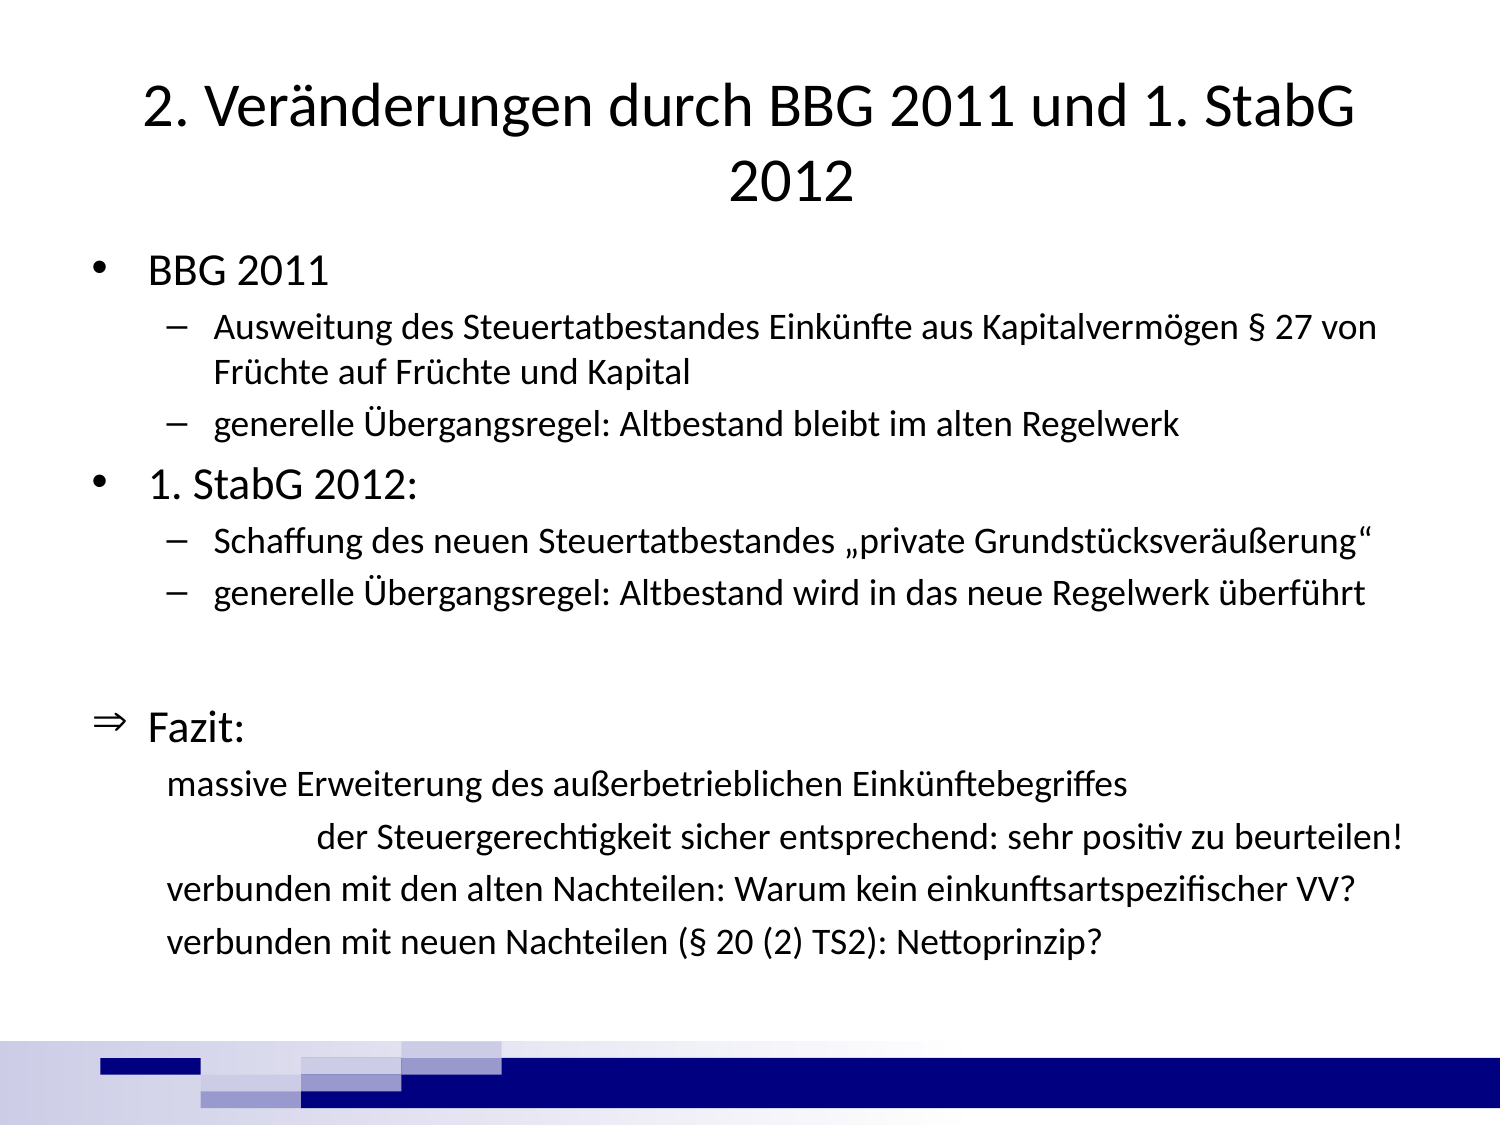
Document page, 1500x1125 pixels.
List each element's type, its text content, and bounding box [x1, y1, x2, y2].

list BBG 2011 Ausweitung des Steuertatbestandes Einkünfte aus Kapitalvermögen § 27 von Früchte auf Früchte und Kapital generelle Übergangsregel: Altbestand bleibt im alten Regelwerk 1. StabG 2012: Schaffung des neuen Steuertatbestandes „private Grundstücksveräußerung“ generelle Übergangsregel: Altbestand wird in das neue Regelwerk überführt Fazit: massive Erweiterung des außerbetrieblichen Einkünftebegriffes der Steuergerechtigkeit sicher entsprechend: sehr positiv zu beurteilen! verbunden mit den alten Nachteilen: Warum kein einkunftsartspezifischer VV? verbunden mit neuen Nachteilen (§ 20 (2) TS2): Nettoprinzip? [76, 231, 1427, 988]
title 2. Veränderungen durch BBG 2011 und 1. StabG 2012 [75, 45, 1425, 233]
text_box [0, 1041, 1500, 1125]
